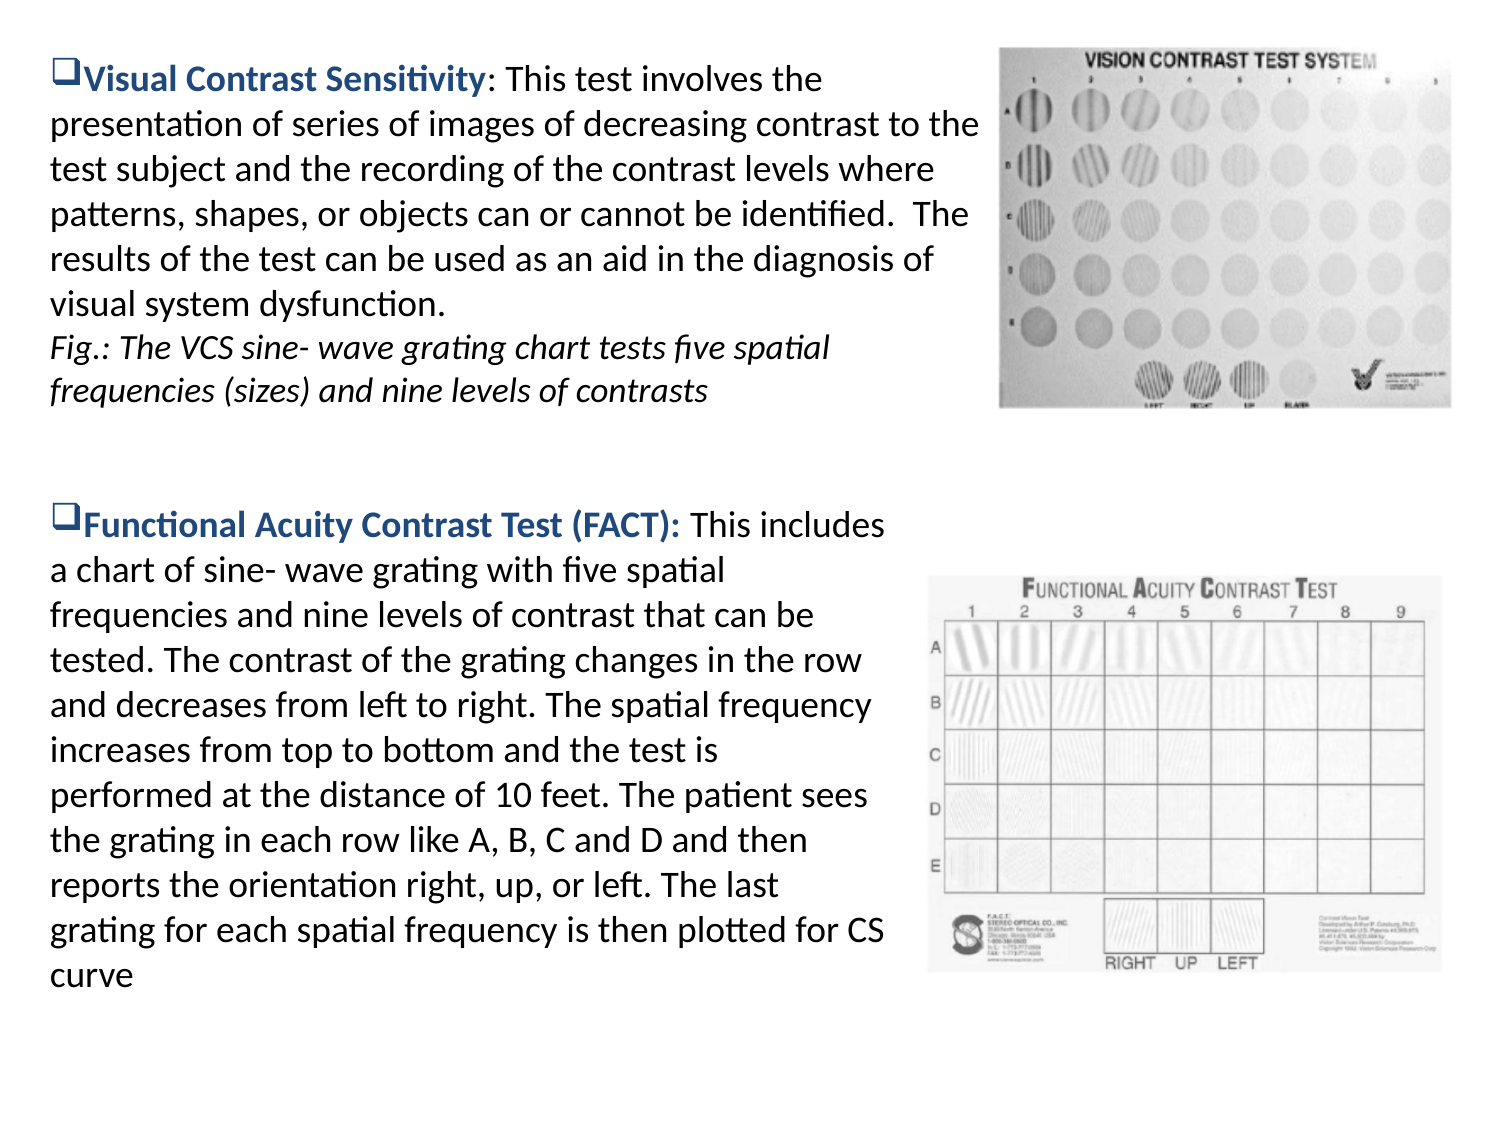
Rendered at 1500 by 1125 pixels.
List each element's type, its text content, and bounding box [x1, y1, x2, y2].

picture [913, 562, 1454, 985]
picture [995, 46, 1466, 423]
text_box Functional Acuity Contrast Test (FACT): This includes a chart of sine- wave grating with five spatial frequencies and nine levels of contrast that can be tested. The contrast of the grating changes in the row and decreases from left to right. The spatial frequency increases from top to bottom and the test is performed at the distance of 10 feet. The patient sees the grating in each row like A, B, C and D and then reports the orientation right, up, or left. The last grating for each spatial frequency is then plotted for CS curve [35, 492, 903, 1002]
text_box Visual Contrast Sensitivity: This test involves the presentation of series of images of decreasing contrast to the test subject and the recording of the contrast levels where patterns, shapes, or objects can or cannot be identified. The results of the test can be used as an aid in the diagnosis of visual system dysfunction. Fig.: The VCS sine- wave grating chart tests five spatial frequencies (sizes) and nine levels of contrasts [35, 46, 994, 417]
